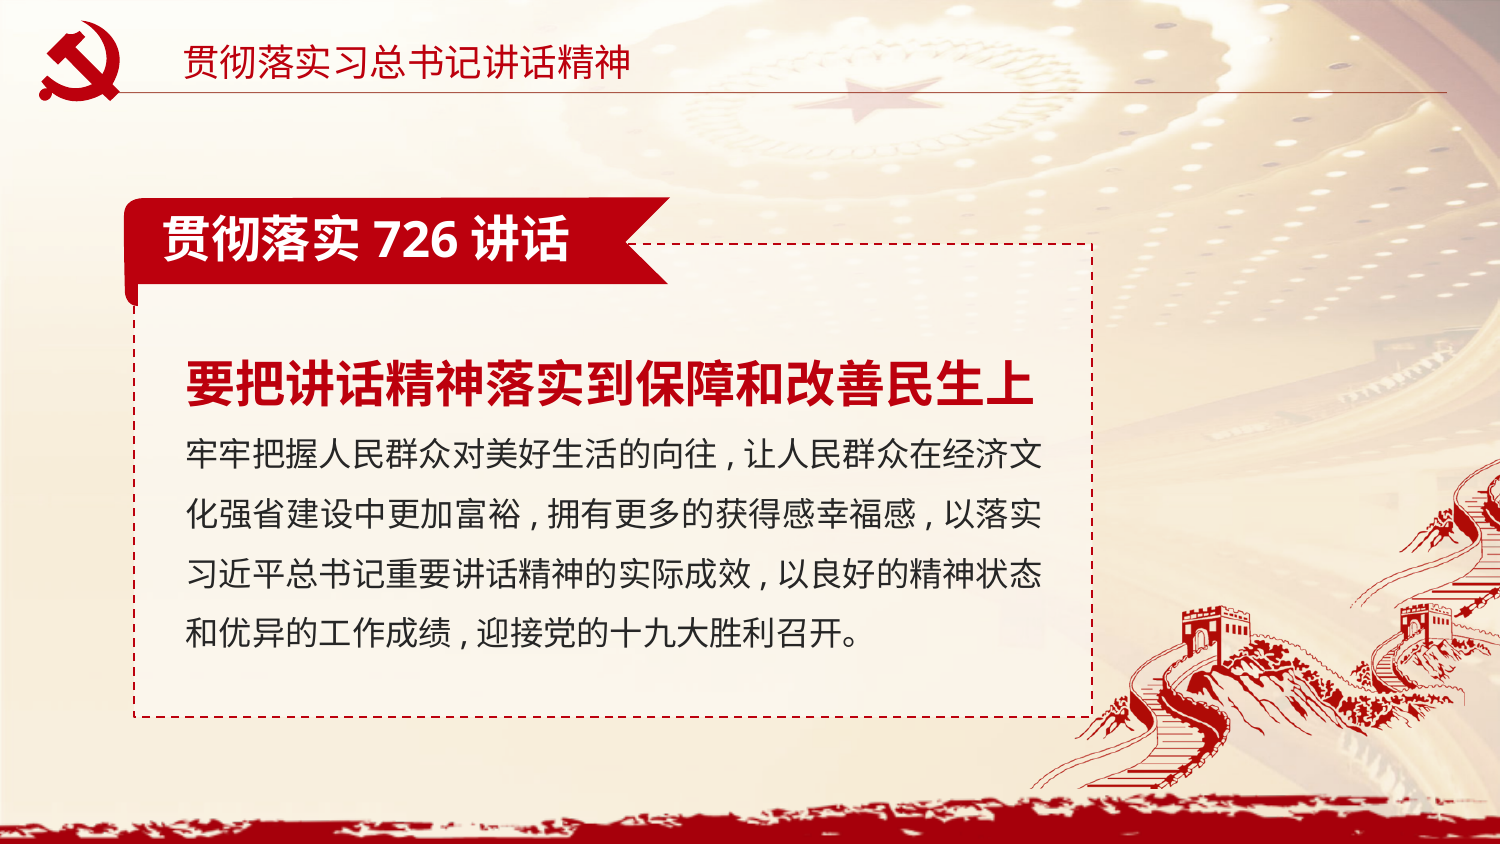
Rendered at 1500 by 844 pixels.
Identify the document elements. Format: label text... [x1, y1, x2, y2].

text_box 贯彻落实726讲话 [146, 200, 586, 275]
text_box [132, 242, 1095, 719]
text_box 贯彻落实习总书记讲话精神 [167, 32, 833, 115]
text_box 要把讲话精神落实到保障和改善民生上 牢牢把握人民群众对美好生活的向往,让人民群众在经济文化强省建设中更加富裕,拥有更多的获得感幸福感,以落实习近平总书记重要讲话精神的实际成效,以良好的精神状态和优异的工作成绩,迎接党的十九大胜利召开。 [171, 315, 1058, 660]
text_box [123, 197, 671, 307]
picture [0, 0, 1500, 844]
